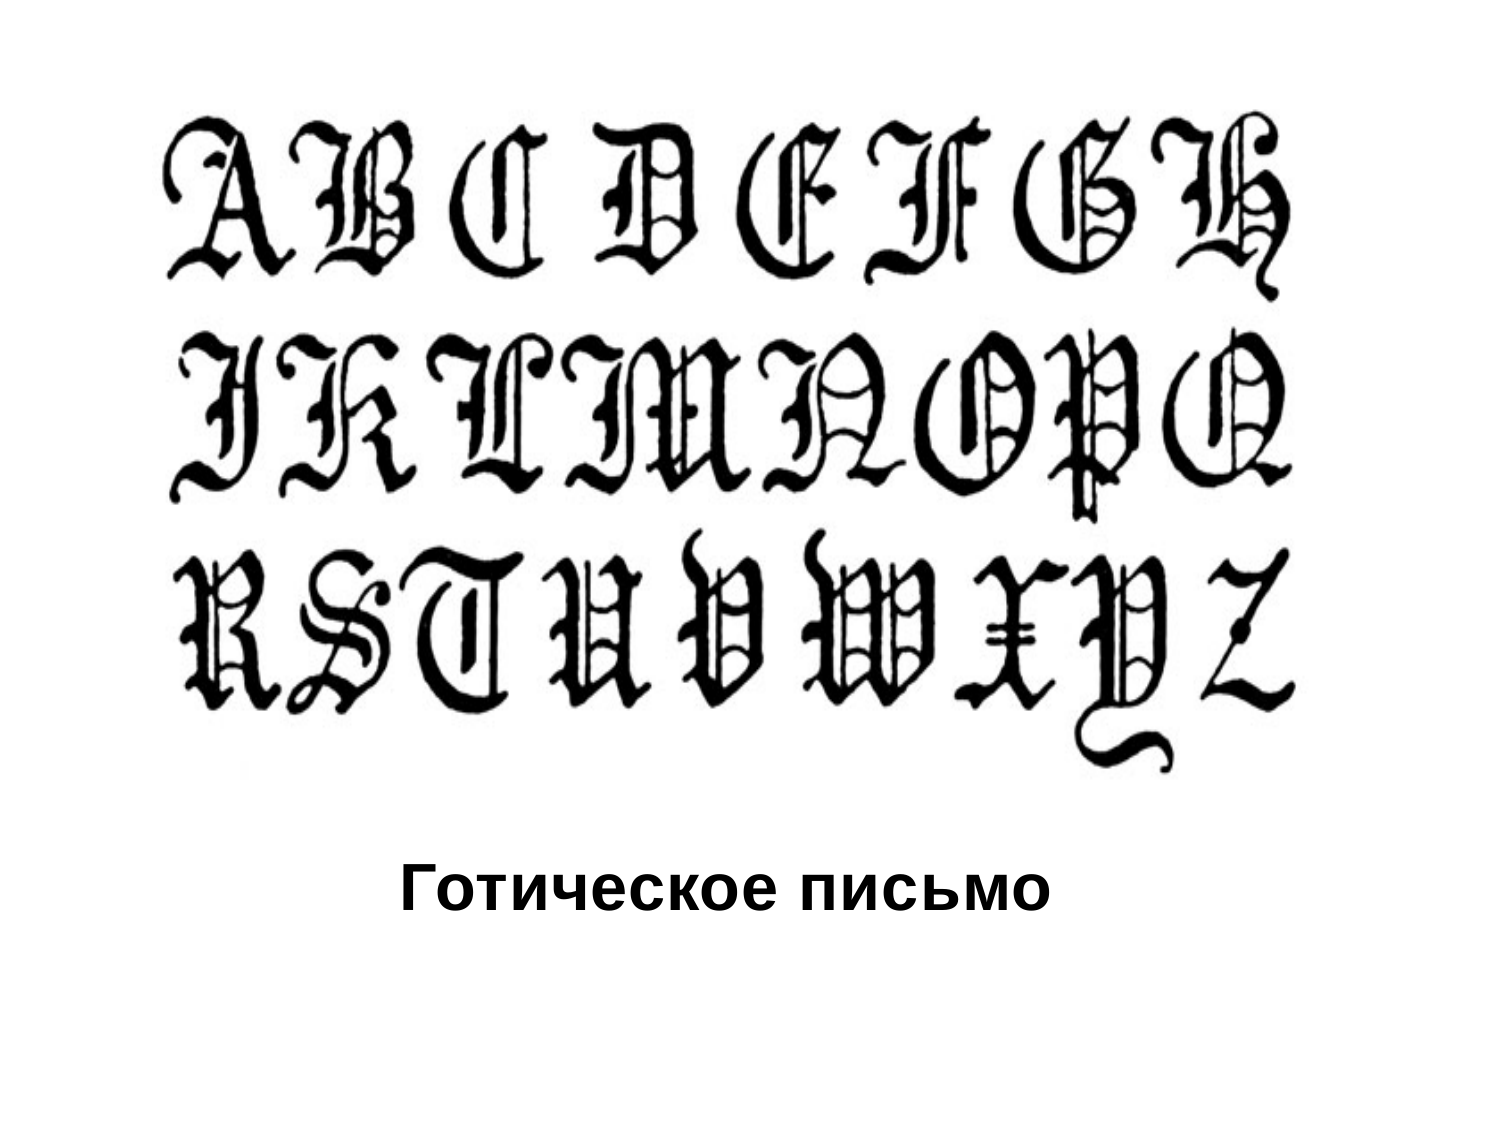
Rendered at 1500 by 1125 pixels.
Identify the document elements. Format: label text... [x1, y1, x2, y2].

text_box Готическое письмо [0, 796, 1453, 1052]
picture [152, 93, 1312, 786]
